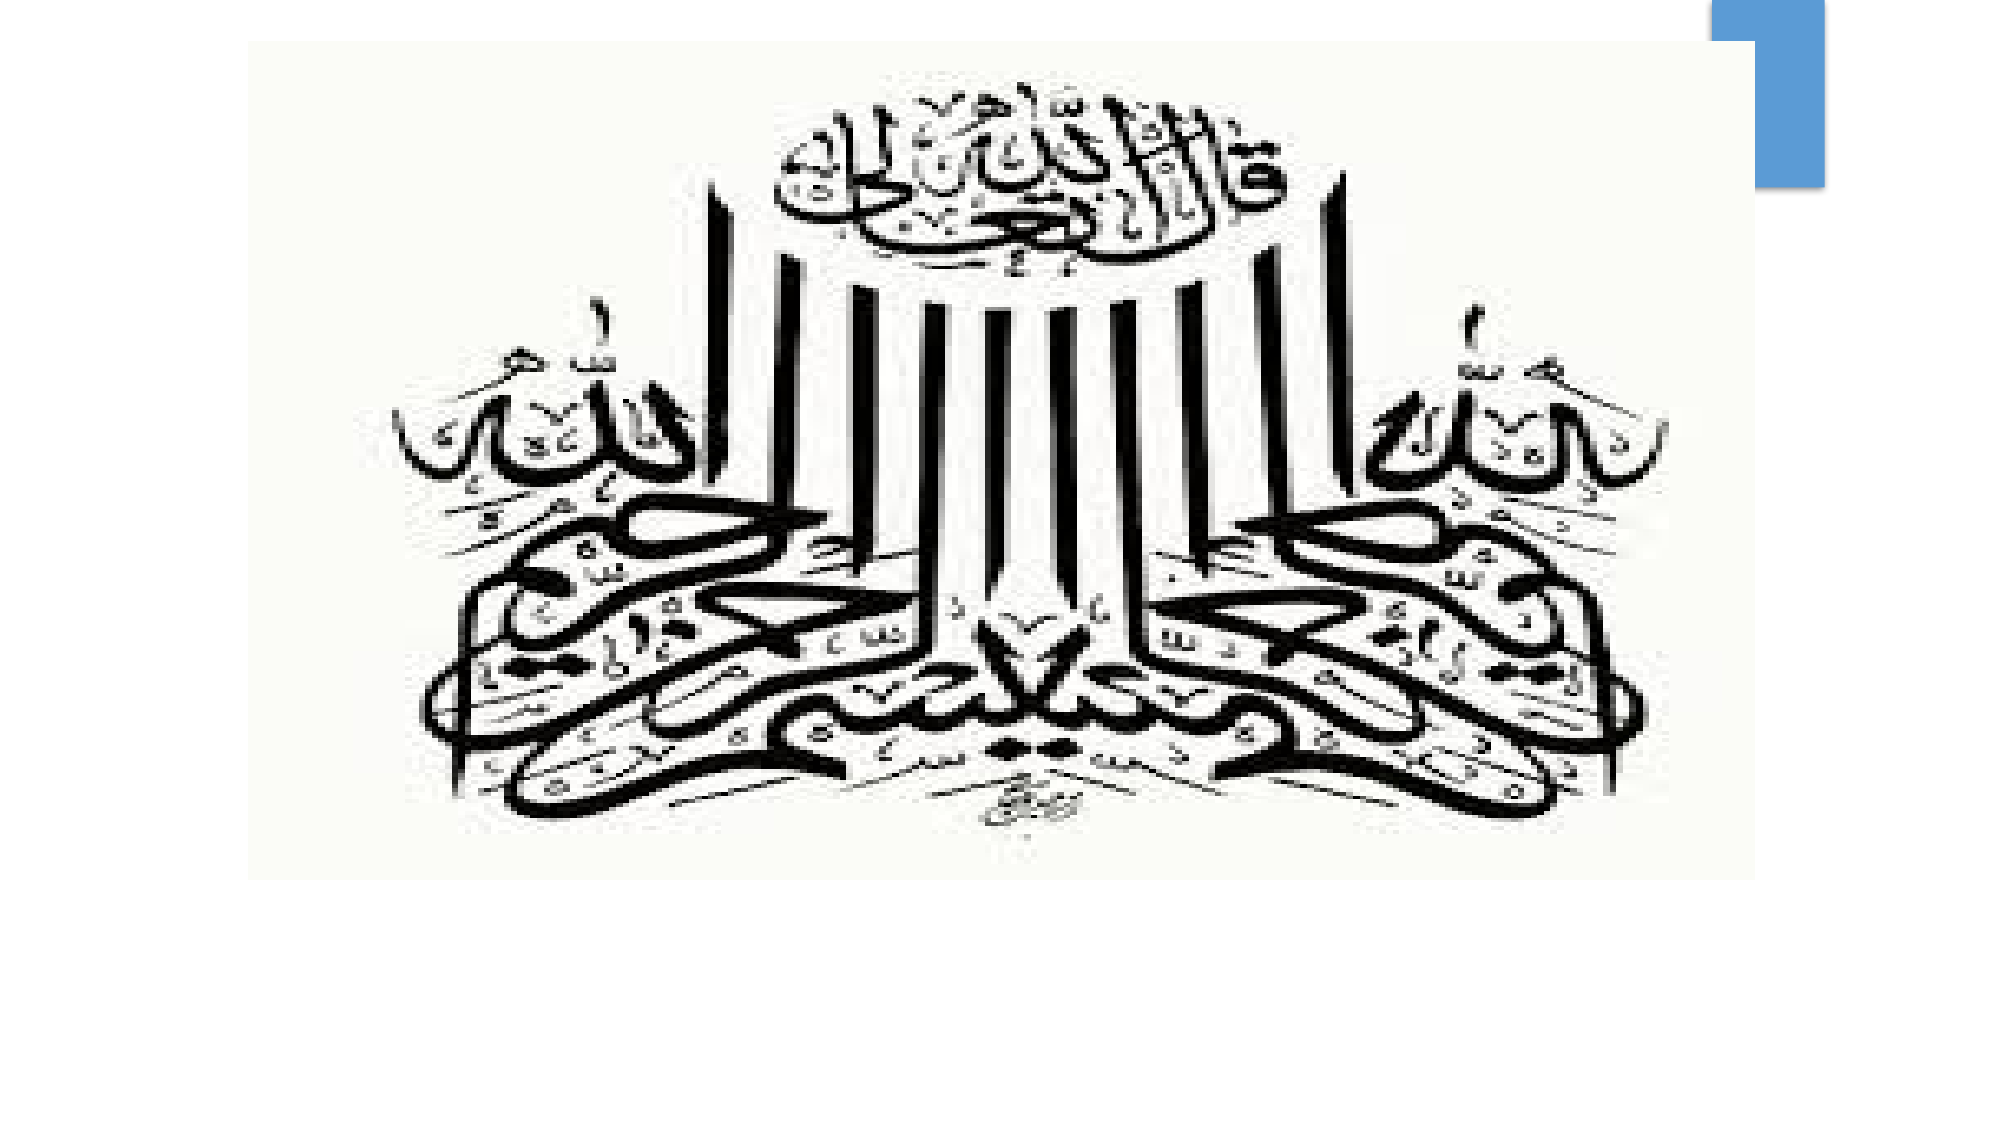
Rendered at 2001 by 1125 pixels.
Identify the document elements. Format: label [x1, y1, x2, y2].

picture [248, 41, 1755, 881]
